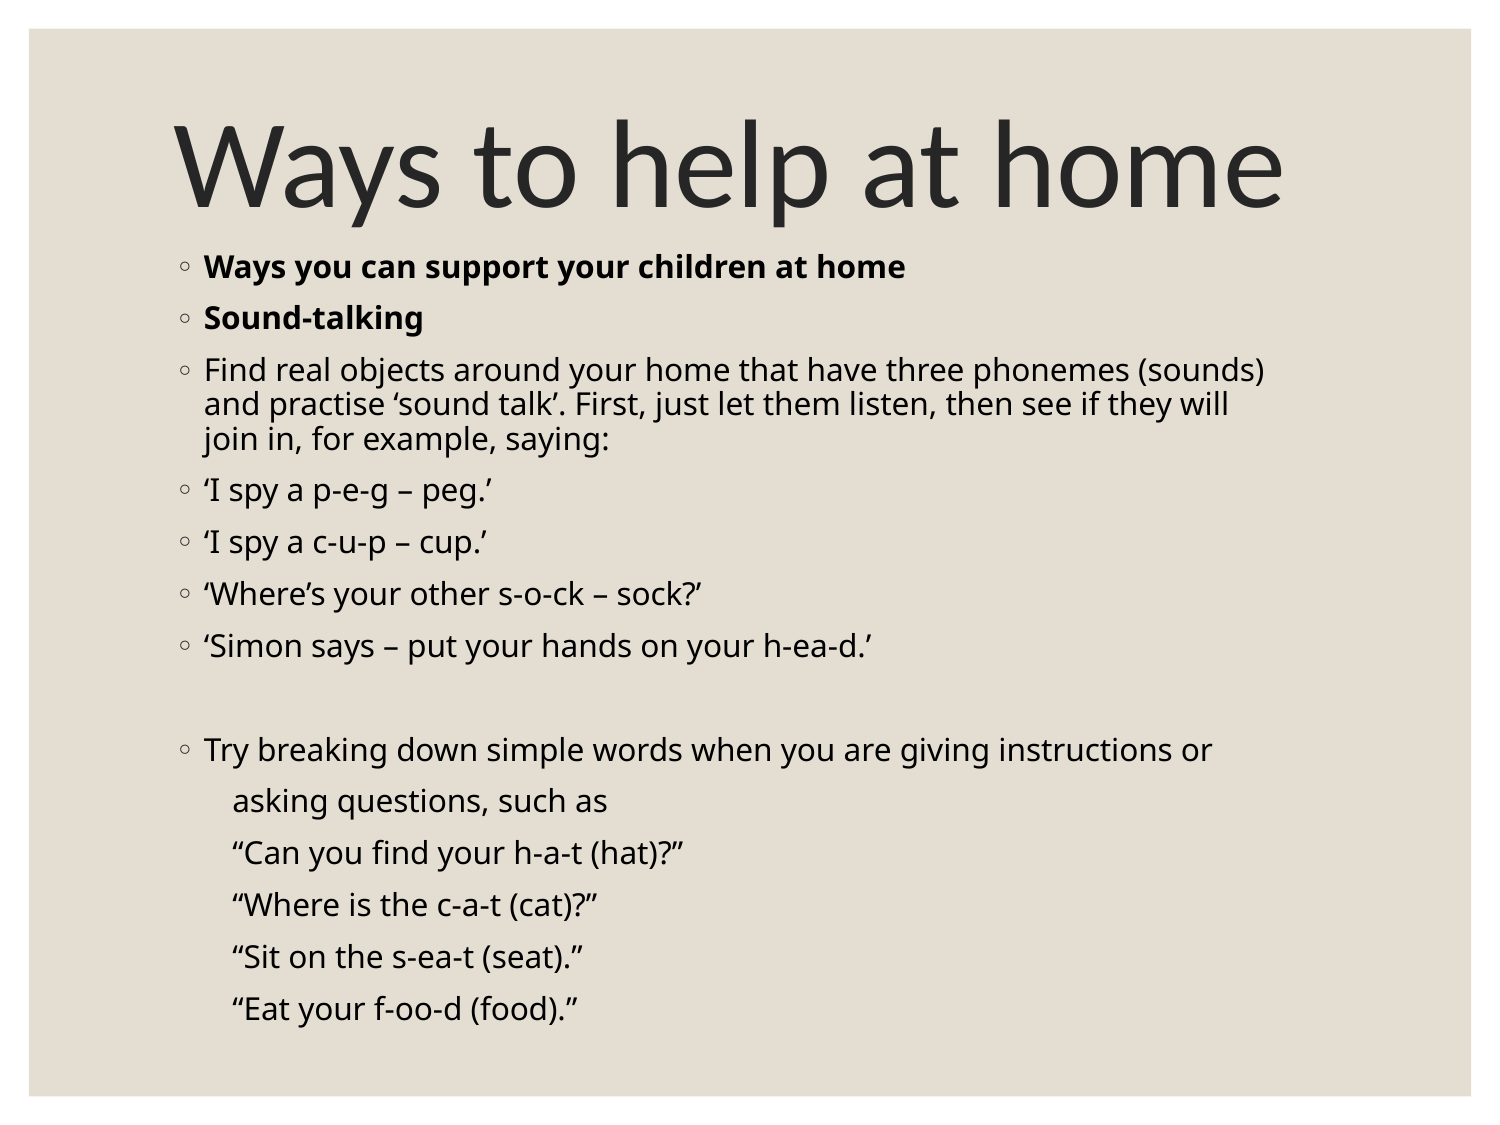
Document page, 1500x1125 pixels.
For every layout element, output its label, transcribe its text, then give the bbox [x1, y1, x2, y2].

list Ways you can support your children at home Sound-talking Find real objects around your home that have three phonemes (sounds) and practise ‘sound talk’. First, just let them listen, then see if they will join in, for example, saying: ‘I spy a p-e-g – peg.’ ‘I spy a c-u-p – cup.’ ‘Where’s your other s-o-ck – sock?’ ‘Simon says – put your hands on your h-ea-d.’ Try breaking down simple words when you are giving instructions or asking questions, such as “Can you find your h-a-t (hat)?” “Where is the c-a-t (cat)?” “Sit on the s-ea-t (seat).” “Eat your f-oo-d (food).” [160, 243, 1284, 1035]
title Ways to help at home [158, 90, 1341, 244]
